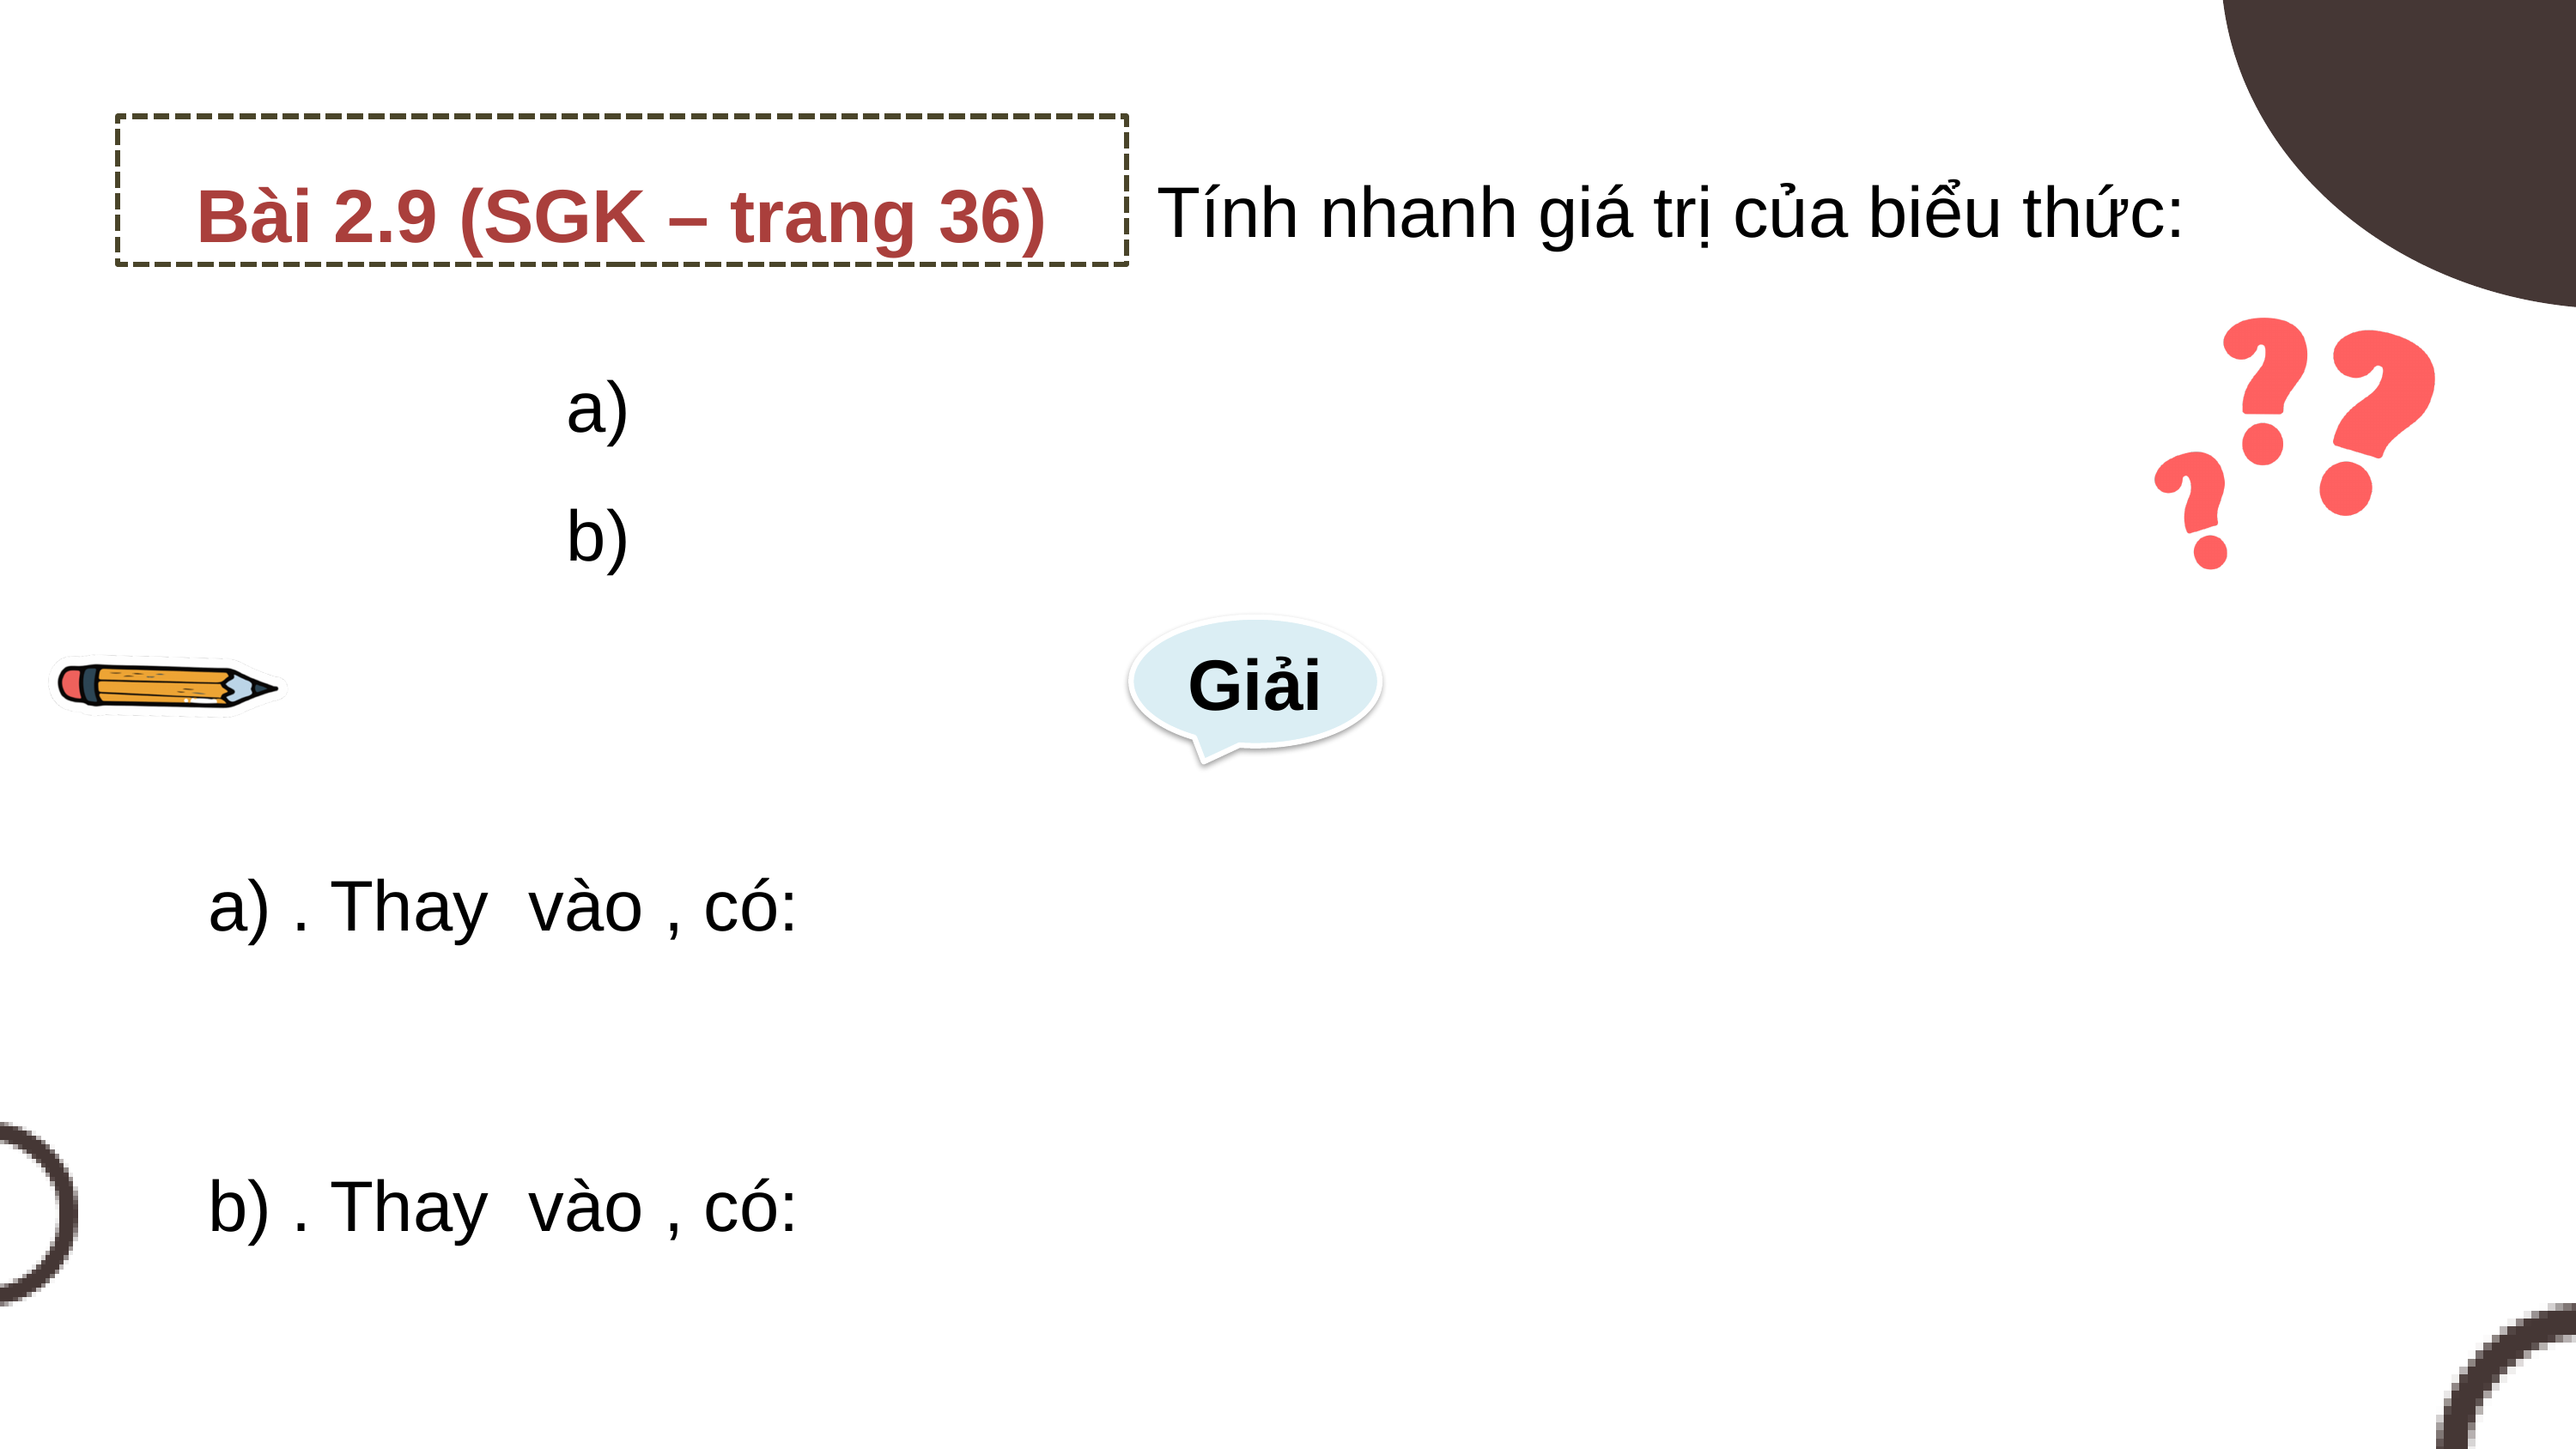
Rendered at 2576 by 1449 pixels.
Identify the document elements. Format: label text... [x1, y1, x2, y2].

picture [0, 1122, 78, 1307]
text_box Bài 2.9 (SGK – trang 36) [116, 114, 1128, 266]
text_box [2218, 0, 2576, 310]
picture [29, 551, 300, 815]
picture [2151, 318, 2439, 572]
text_box Giải [1128, 614, 1383, 765]
picture [2436, 1303, 2576, 1449]
text_box Tính nhanh giá trị của biểu thức: [1144, 116, 2200, 258]
